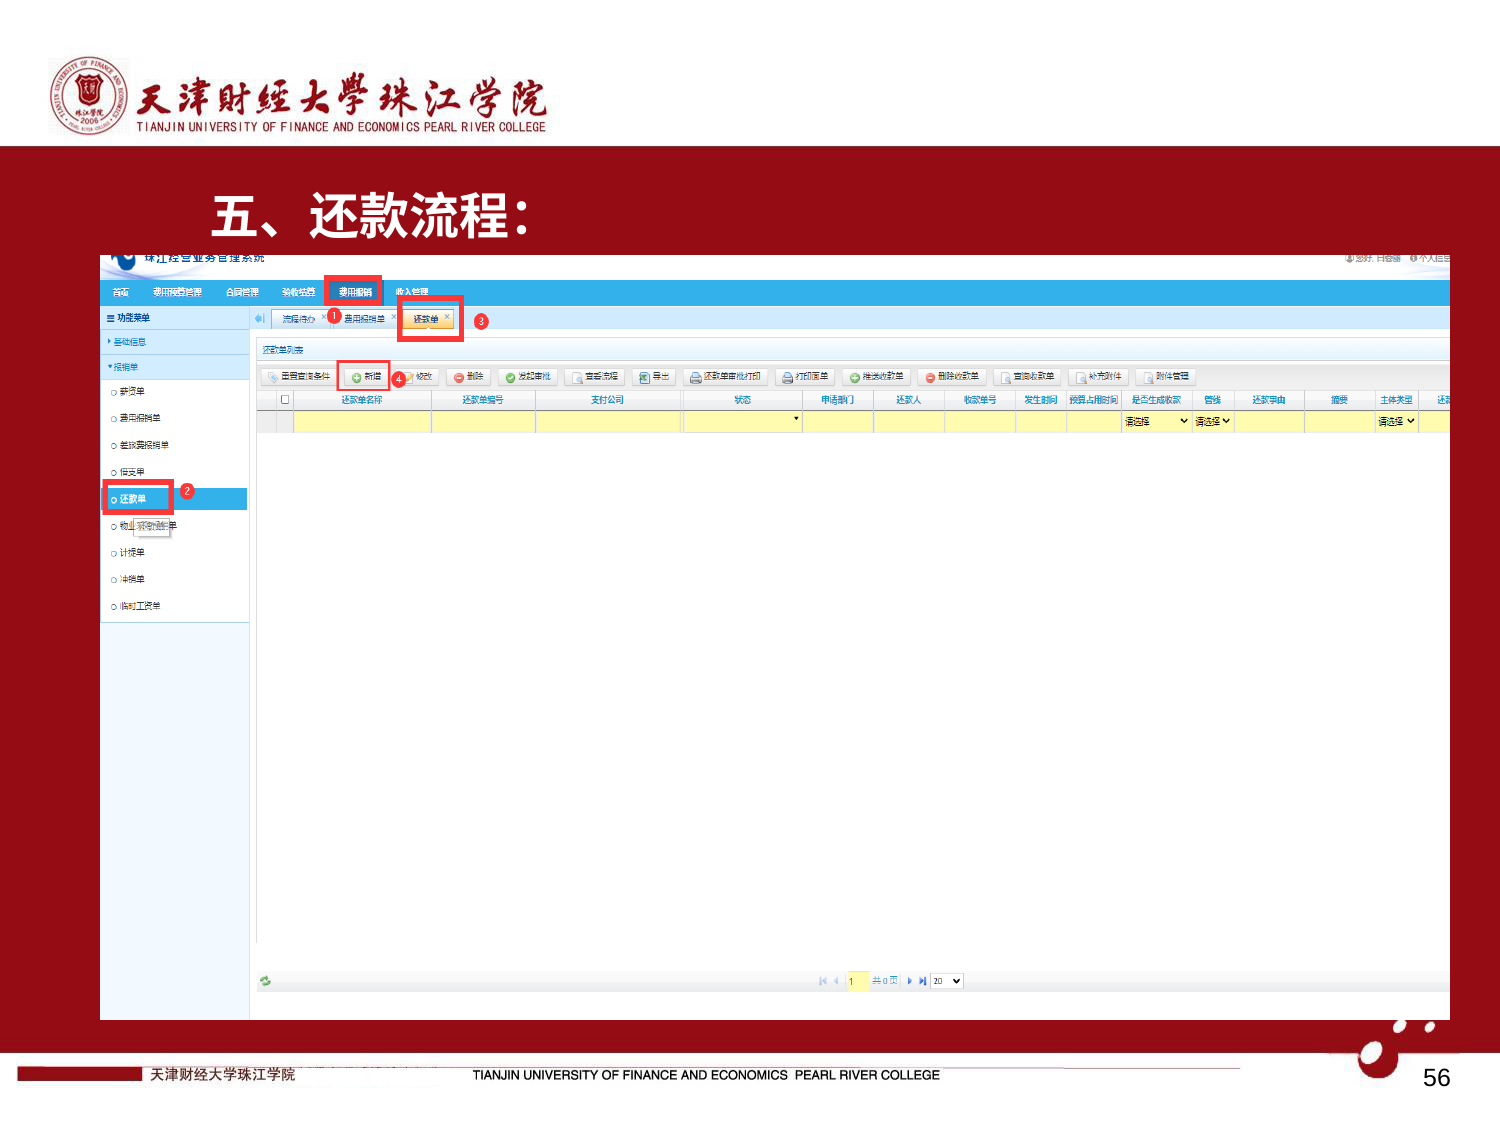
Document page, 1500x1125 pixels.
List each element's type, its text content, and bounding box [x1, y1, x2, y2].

picture [0, 0, 1500, 1125]
text_box 五、还款流程： [135, 101, 1119, 253]
slide_number 56 [1115, 1046, 1467, 1107]
